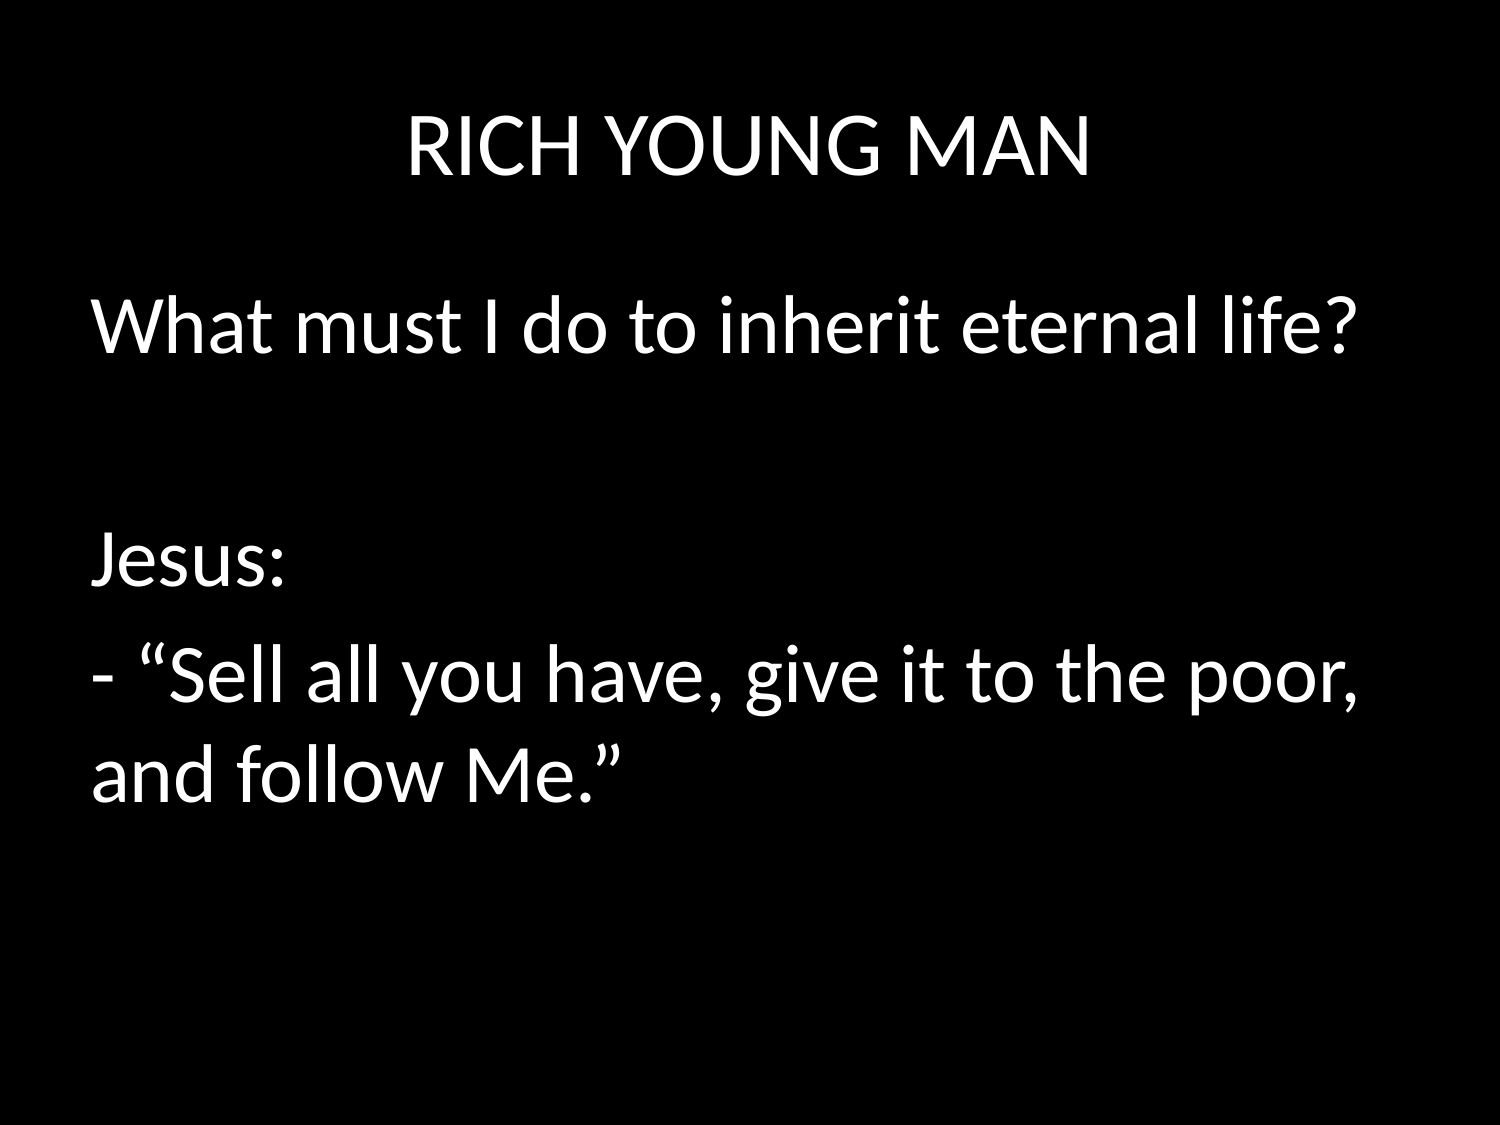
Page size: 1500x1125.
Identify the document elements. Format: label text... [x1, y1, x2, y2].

title RICH YOUNG MAN [75, 45, 1425, 233]
list What must I do to inherit eternal life? Jesus: - “Sell all you have, give it to the poor, and follow Me.” [75, 262, 1425, 1005]
